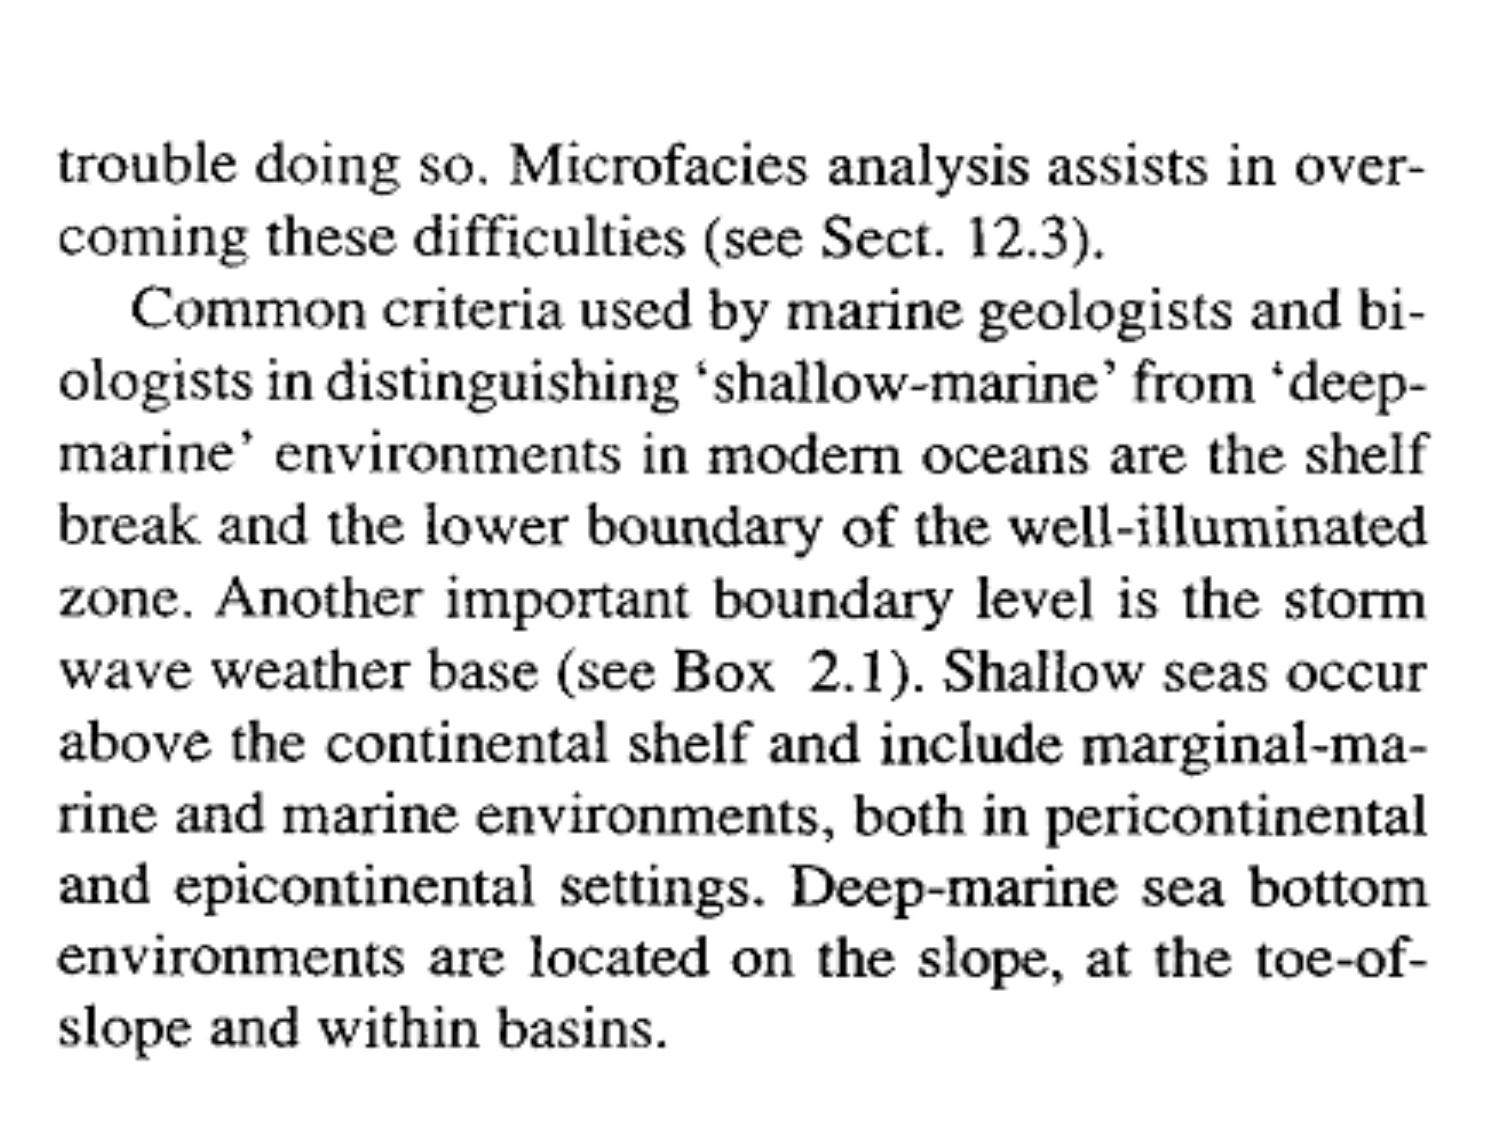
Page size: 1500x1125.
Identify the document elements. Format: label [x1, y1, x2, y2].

picture [40, 121, 1459, 1071]
